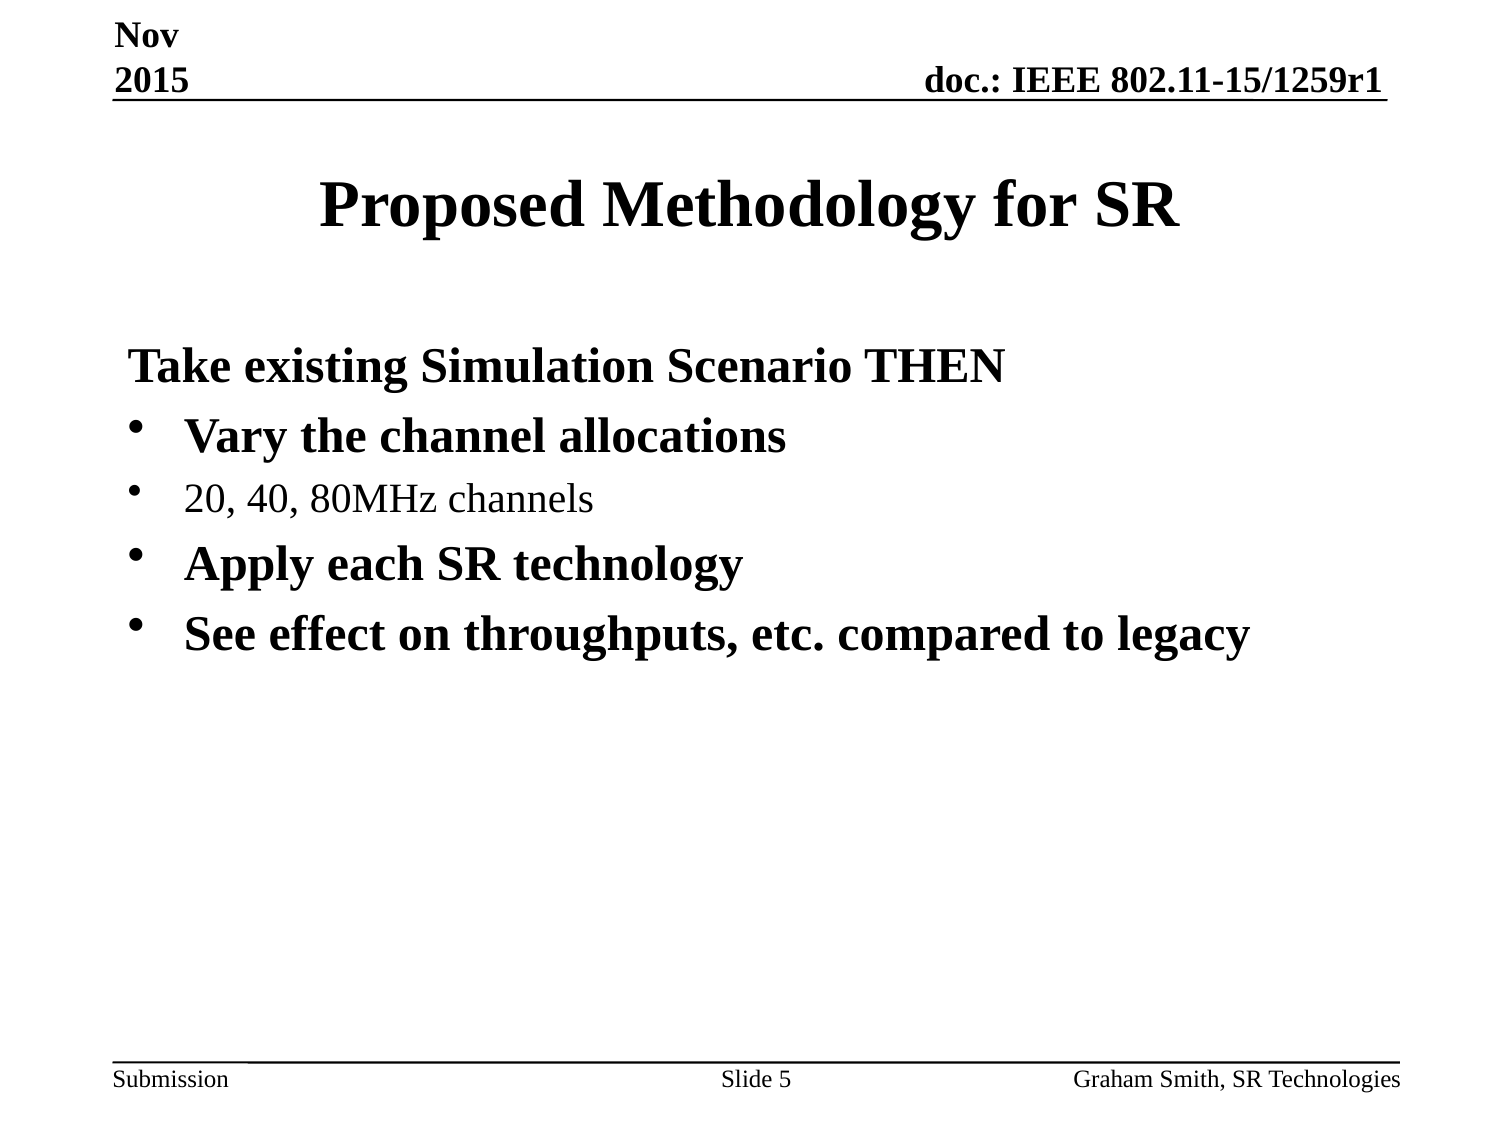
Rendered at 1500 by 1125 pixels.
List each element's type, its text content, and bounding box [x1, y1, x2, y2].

list Take existing Simulation Scenario THEN Vary the channel allocations 20, 40, 80MHz channels Apply each SR technology See effect on throughputs, etc. compared to legacy [112, 324, 1388, 1000]
title Proposed Methodology for SR [112, 112, 1388, 288]
slide_number Slide 5 [712, 1061, 800, 1093]
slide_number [114, 54, 259, 101]
footer Graham Smith, SR Technologies [1069, 1061, 1402, 1093]
